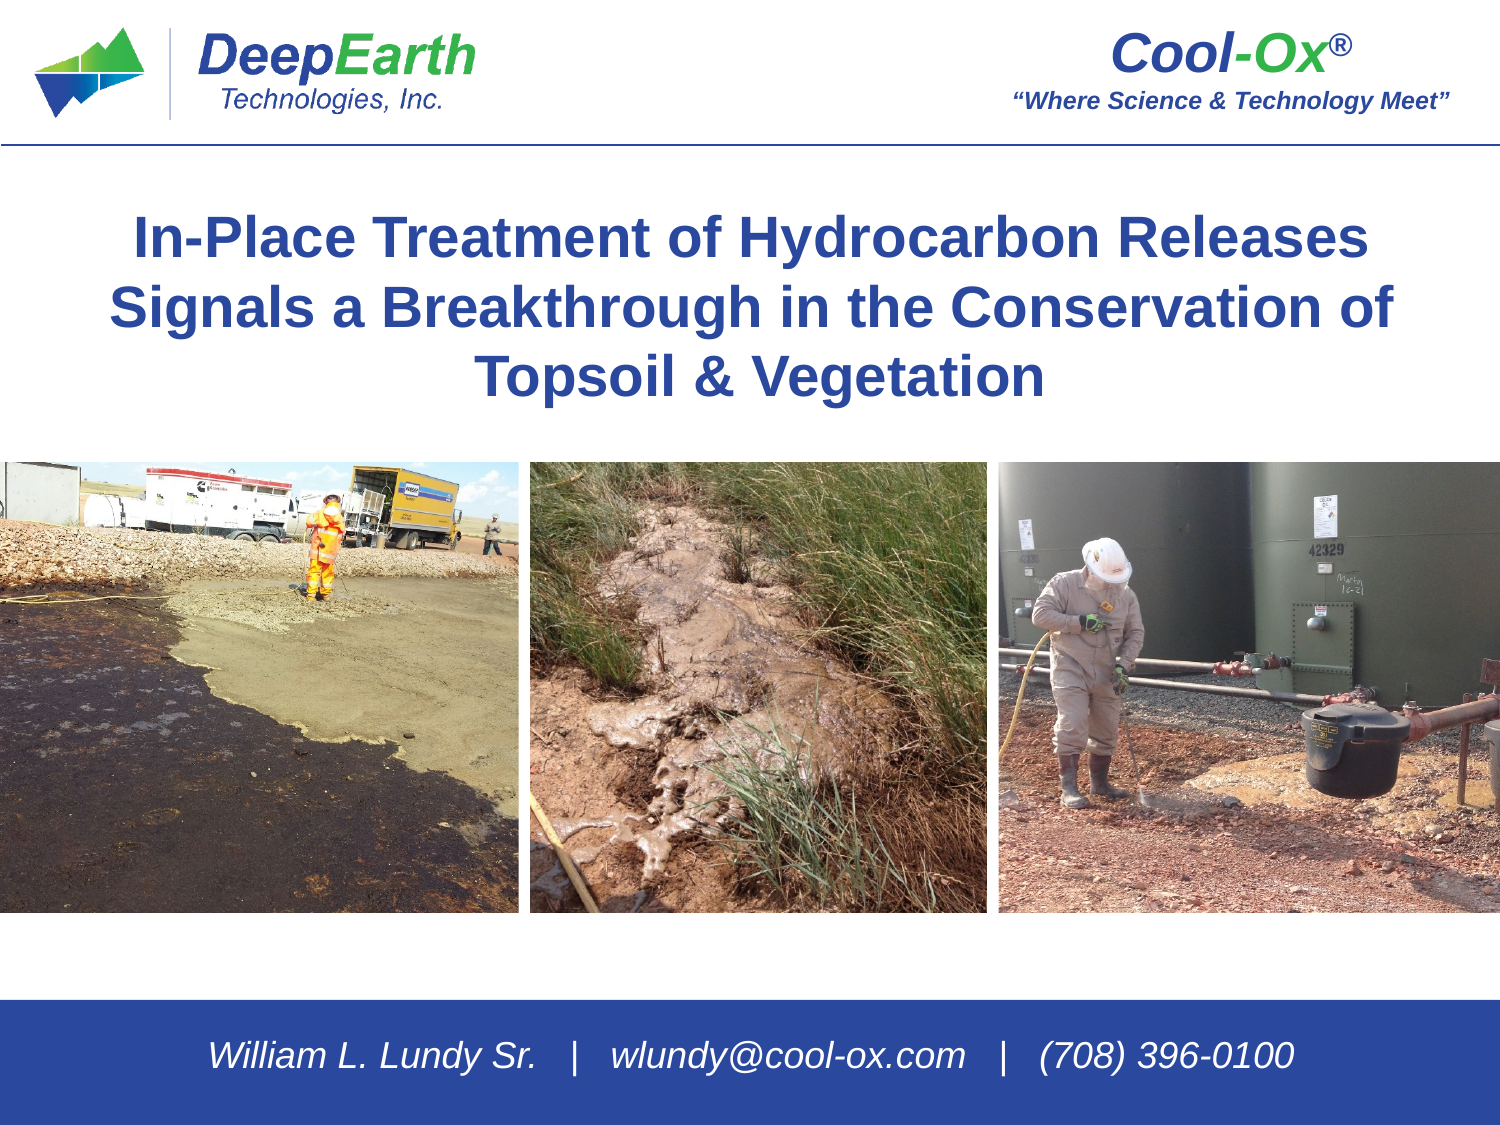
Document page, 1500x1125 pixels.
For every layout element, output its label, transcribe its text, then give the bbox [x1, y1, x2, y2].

text_box “Where Science & Technology Meet” [962, 97, 1500, 144]
picture [34, 27, 476, 120]
picture [0, 462, 519, 913]
title In-Place Treatment of Hydrocarbon Releases Signals a Breakthrough in the Conservation of Topsoil & Vegetation [68, 191, 1452, 417]
text_box [0, 998, 1500, 1125]
picture [998, 462, 1500, 913]
text_box Cool-Ox® [962, 4, 1500, 97]
text_box William L. Lundy Sr. | wlundy@cool-ox.com | (708) 396-0100 [125, 1023, 1378, 1072]
picture [529, 462, 988, 913]
